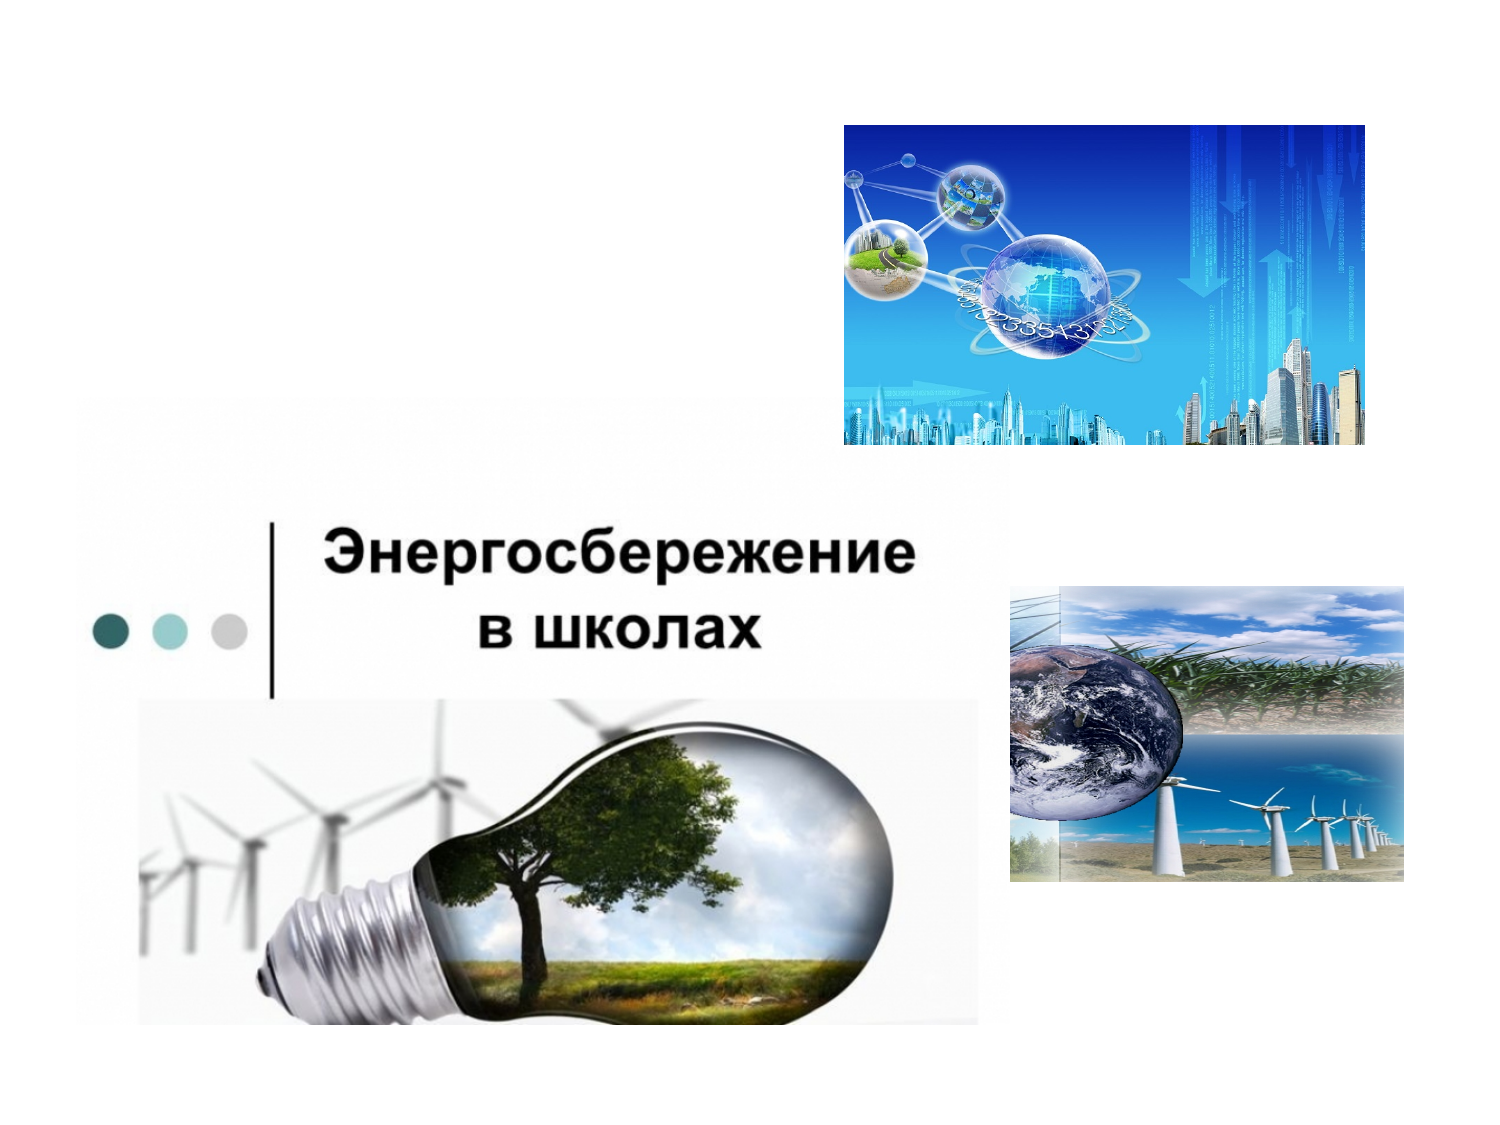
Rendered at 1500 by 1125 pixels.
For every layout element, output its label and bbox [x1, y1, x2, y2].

picture [76, 125, 1404, 1025]
